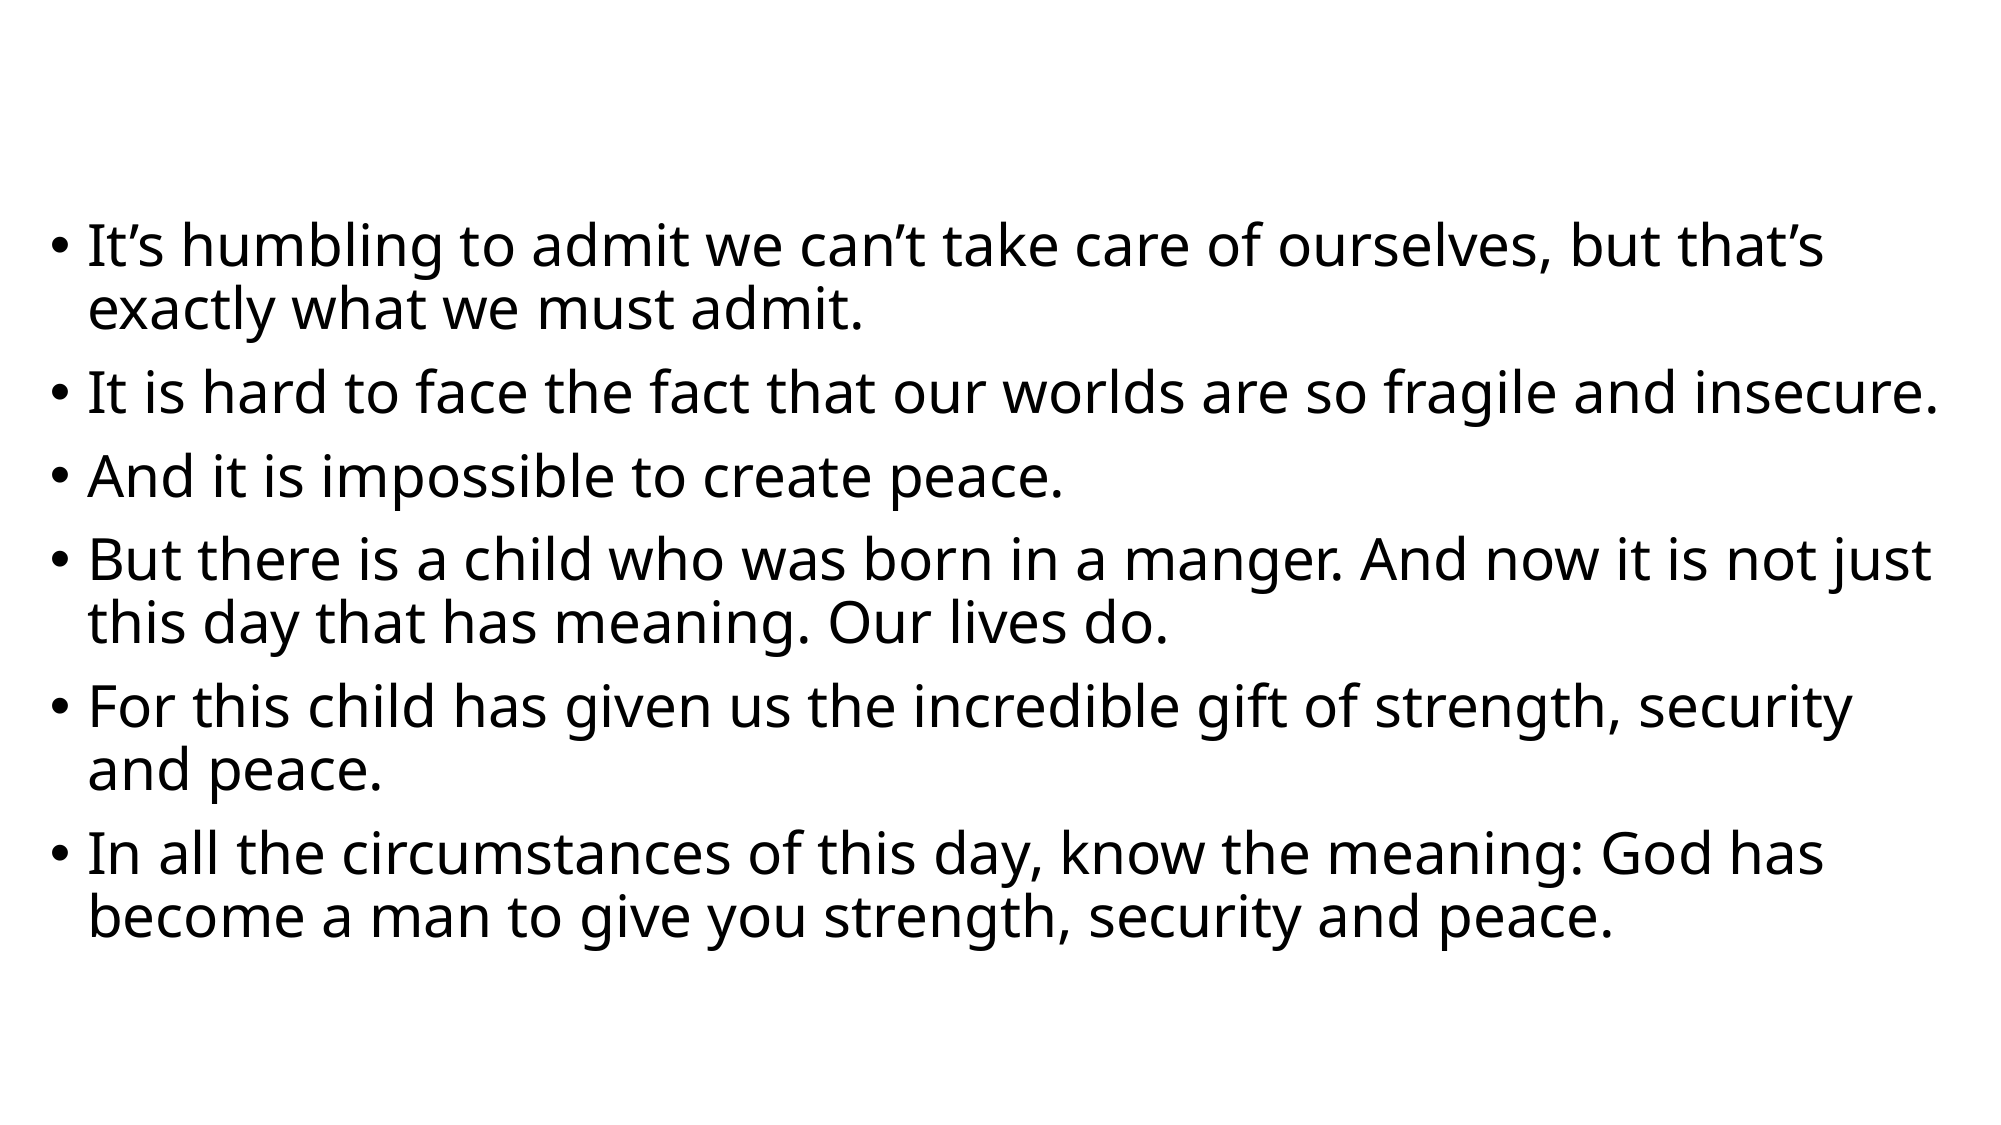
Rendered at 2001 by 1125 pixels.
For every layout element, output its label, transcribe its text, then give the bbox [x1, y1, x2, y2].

list It’s humbling to admit we can’t take care of ourselves, but that’s exactly what we must admit. It is hard to face the fact that our worlds are so fragile and insecure. And it is impossible to create peace. But there is a child who was born in a manger. And now it is not just this day that has meaning. Our lives do. For this child has given us the incredible gift of strength, security and peace. In all the circumstances of this day, know the meaning: God has become a man to give you strength, security and peace. [34, 208, 1959, 1092]
